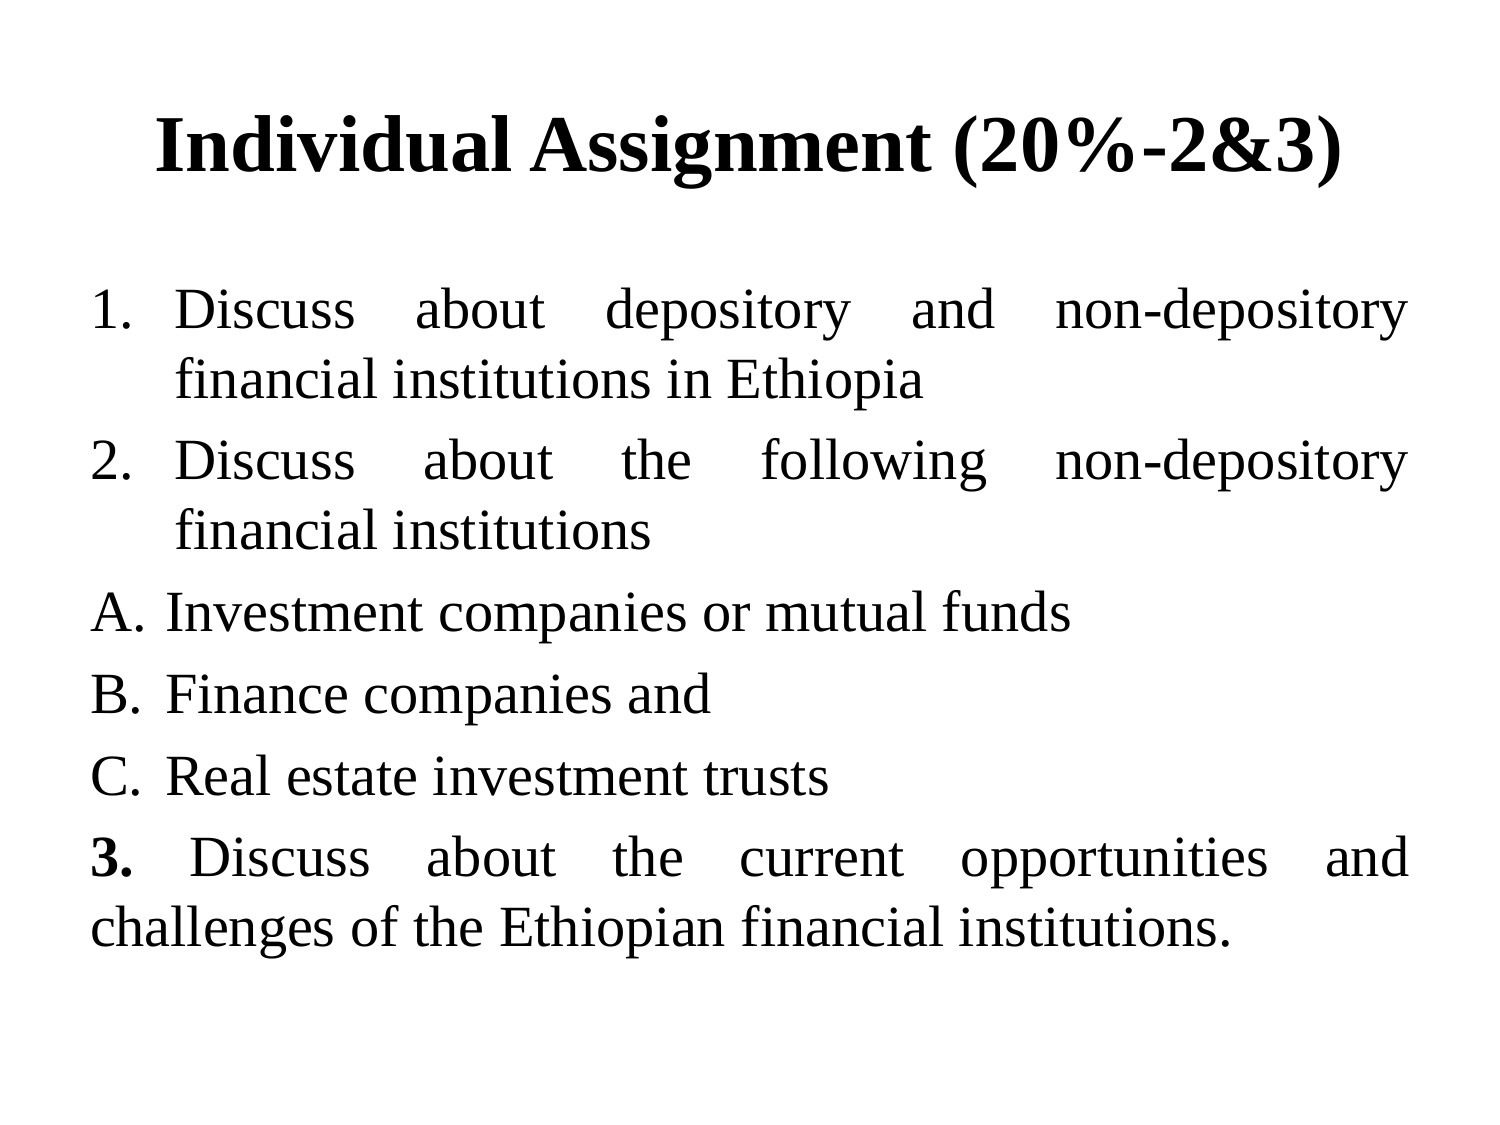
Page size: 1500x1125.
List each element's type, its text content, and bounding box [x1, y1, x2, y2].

list Discuss about depository and non-depository financial institutions in Ethiopia Discuss about the following non-depository financial institutions Investment companies or mutual funds Finance companies and Real estate investment trusts 3. Discuss about the current opportunities and challenges of the Ethiopian financial institutions. [75, 262, 1425, 1005]
title Individual Assignment (20%-2&3) [75, 45, 1425, 233]
